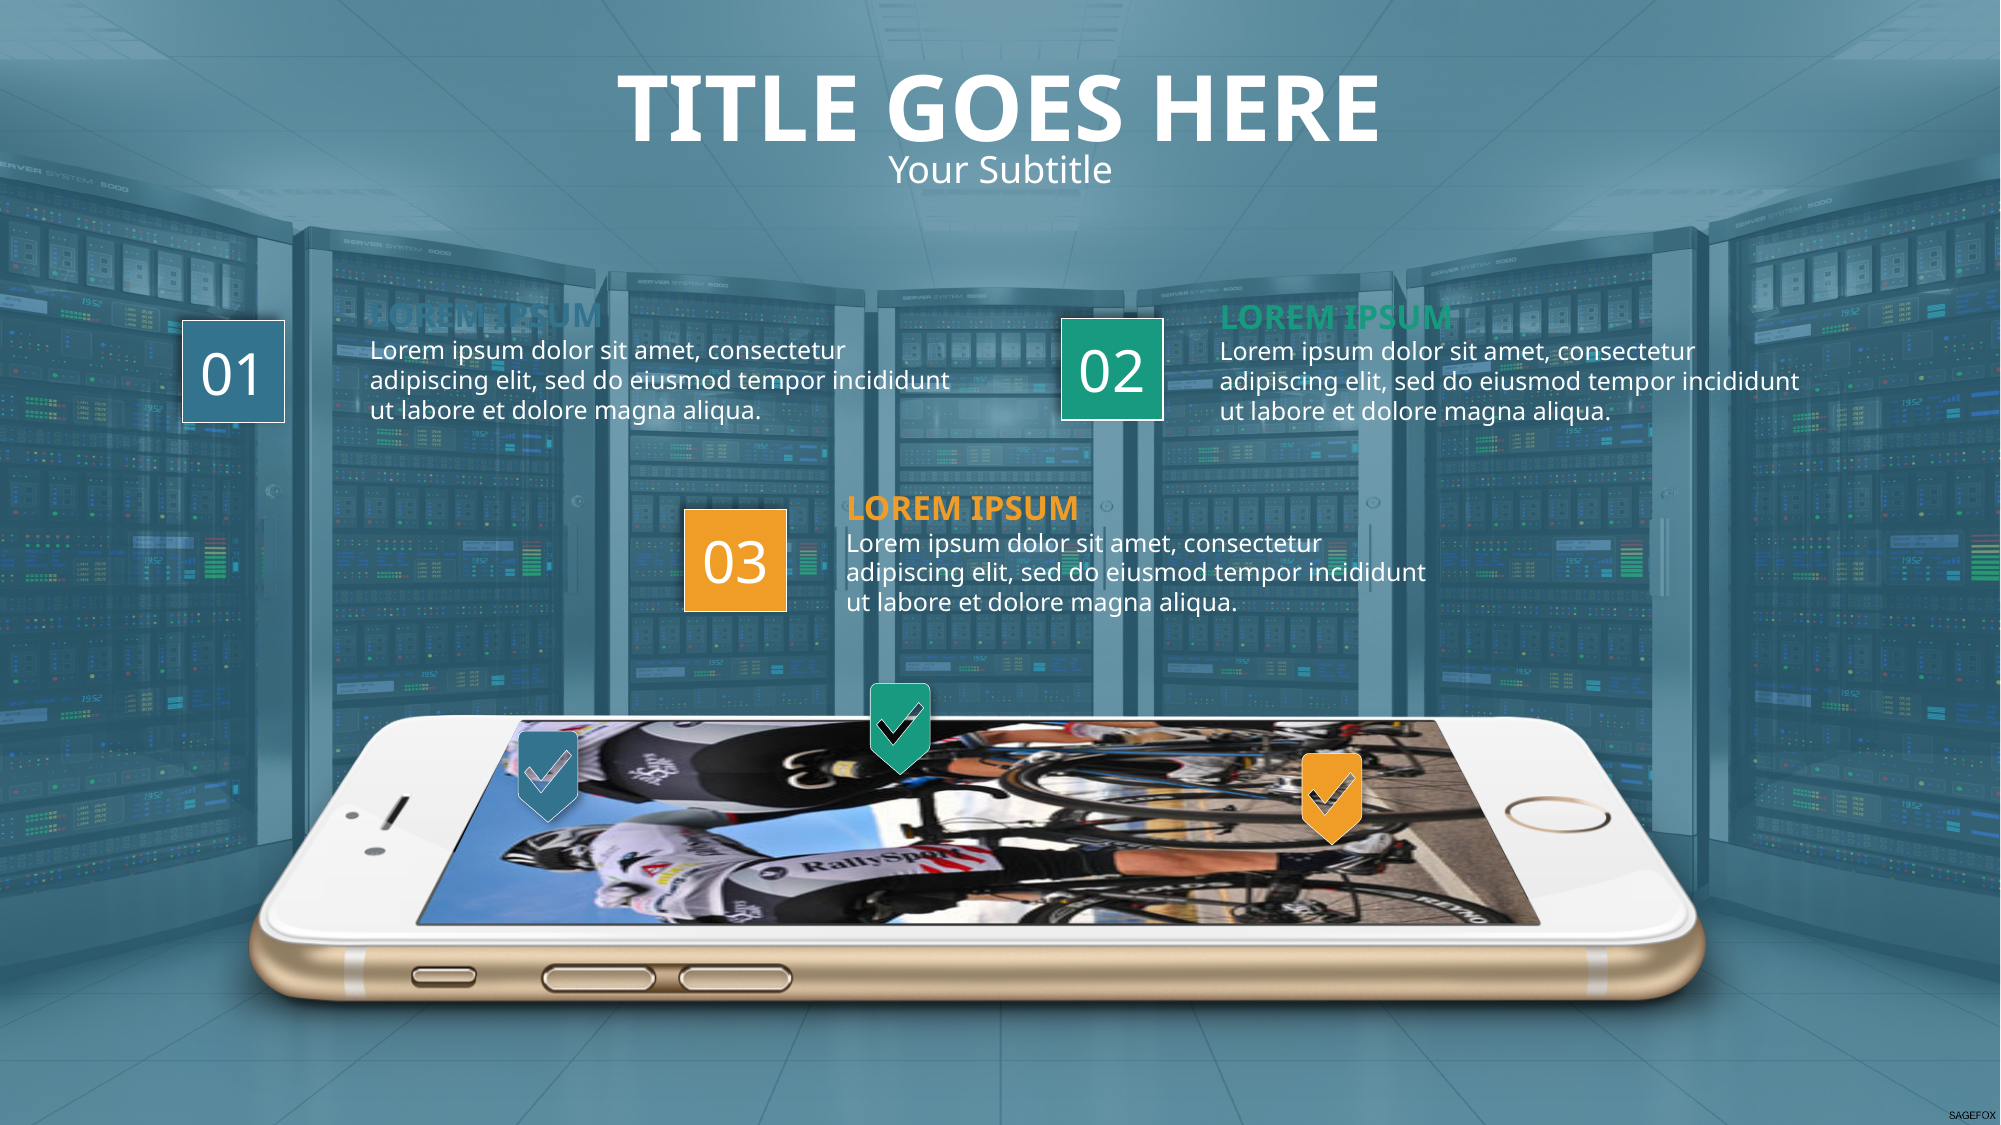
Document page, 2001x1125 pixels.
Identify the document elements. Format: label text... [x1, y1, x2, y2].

text_box LOREM IPSUM Lorem ipsum dolor sit amet, consectetur adipiscing elit, sed do eiusmod tempor incididunt ut labore et dolore magna aliqua. [1209, 290, 1815, 431]
picture [0, 0, 2001, 1125]
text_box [548, 42, 1452, 199]
text_box LOREM IPSUM Lorem ipsum dolor sit amet, consectetur adipiscing elit, sed do eiusmod tempor incididunt ut labore et dolore magna aliqua. [359, 289, 966, 430]
text_box 01 [181, 320, 285, 424]
text_box 02 [1060, 317, 1164, 421]
text_box LOREM IPSUM Lorem ipsum dolor sit amet, consectetur adipiscing elit, sed do eiusmod tempor incididunt ut labore et dolore magna aliqua. [836, 482, 1442, 560]
text_box 03 [683, 508, 787, 560]
